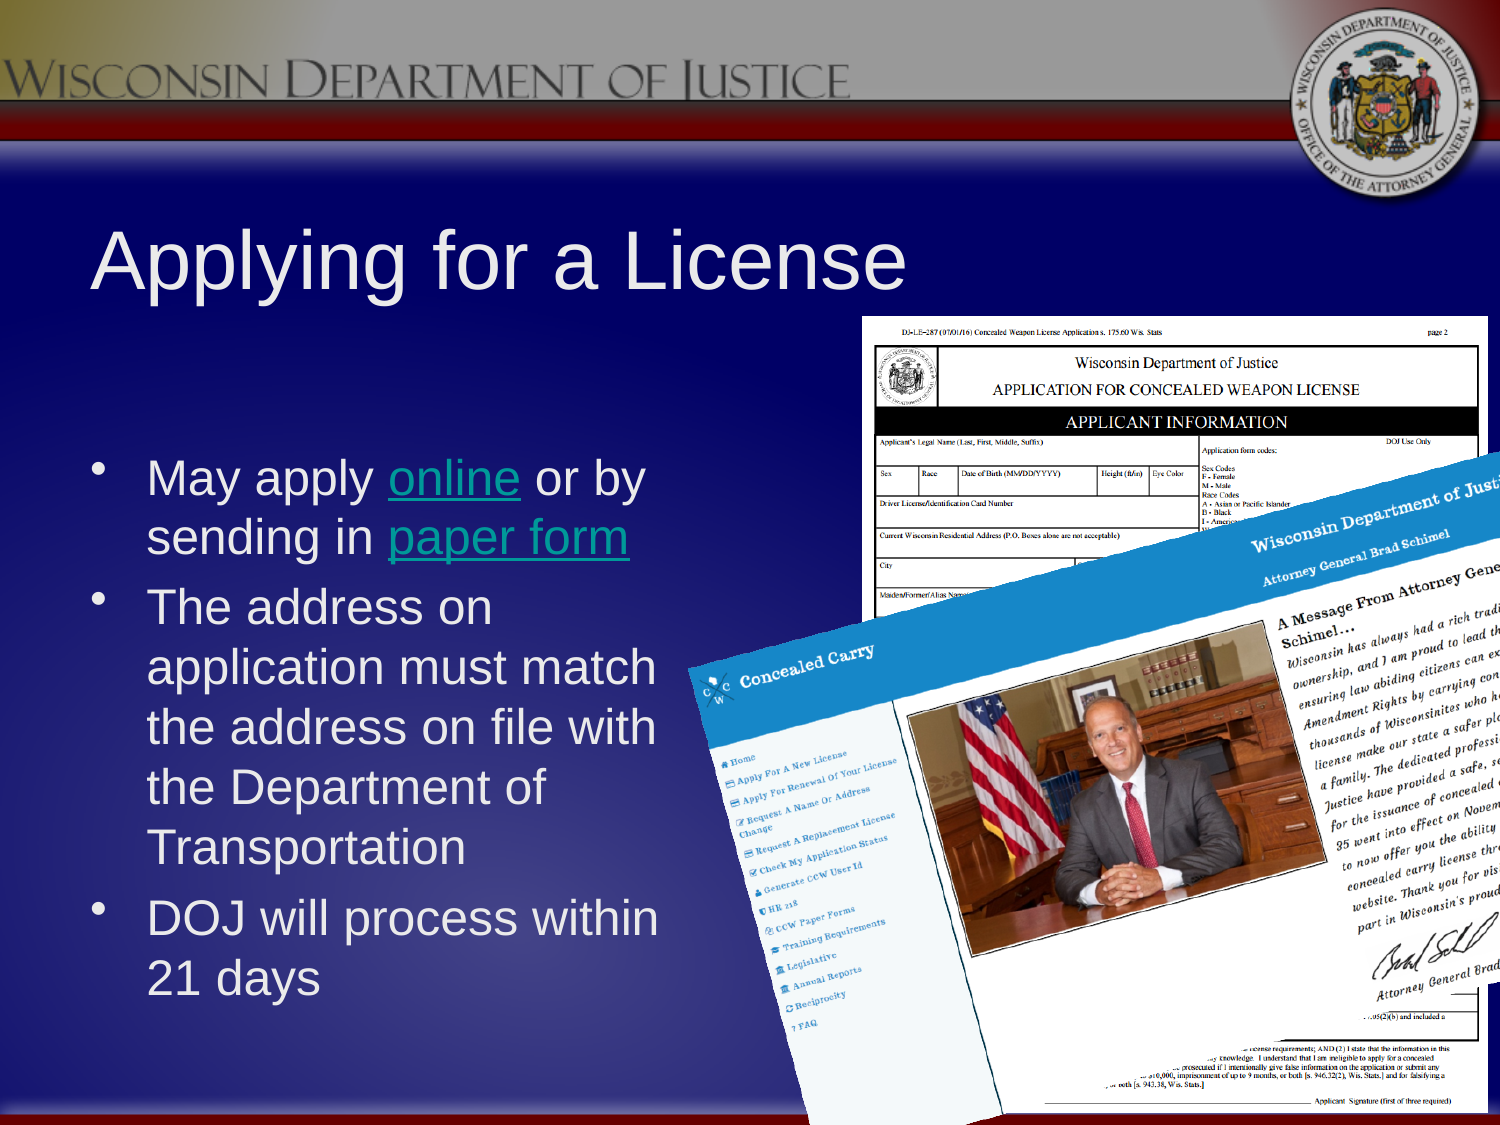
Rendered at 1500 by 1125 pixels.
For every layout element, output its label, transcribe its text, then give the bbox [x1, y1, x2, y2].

title Applying for a License [74, 162, 1426, 351]
list May apply online or by sending in paper form The address on application must match the address on file with the Department of Transportation DOJ will process within 21 days [74, 437, 738, 1081]
picture [0, 0, 1500, 1125]
